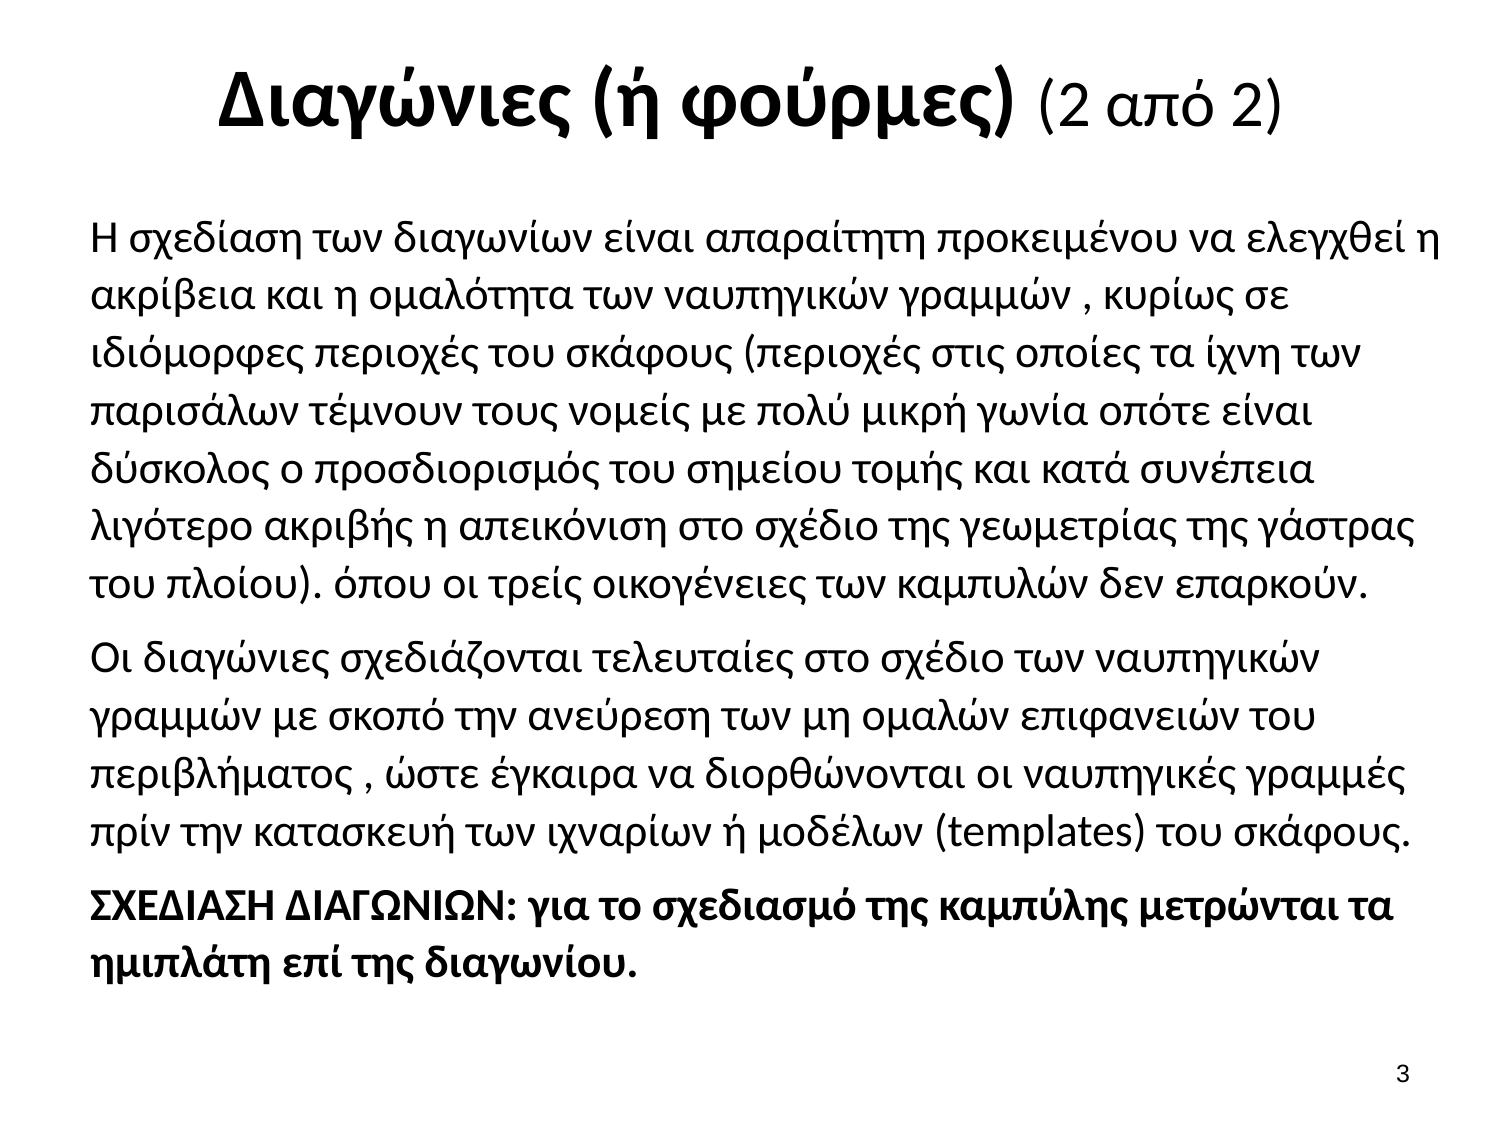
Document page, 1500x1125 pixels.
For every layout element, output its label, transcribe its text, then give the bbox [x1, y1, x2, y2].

slide_number 2 [1074, 1042, 1425, 1103]
title Διαγώνιες (ή φούρμες) (2 από 2) [76, 19, 1427, 169]
list Η σχεδίαση των διαγωνίων είναι απαραίτητη προκειμένου να ελεγχθεί η ακρίβεια και η ομαλότητα των ναυπηγικών γραμμών , κυρίως σε ιδιόμορφες περιοχές του σκάφους (περιοχές στις οποίες τα ίχνη των παρισάλων τέμνουν τους νομείς με πολύ μικρή γωνία οπότε είναι δύσκολος ο προσδιορισμός του σημείου τομής και κατά συνέπεια λιγότερο ακριβής η απεικόνιση στο σχέδιο της γεωμετρίας της γάστρας του πλοίου). όπου οι τρείς οικογένειες των καμπυλών δεν επαρκούν. Οι διαγώνιες σχεδιάζονται τελευταίες στο σχέδιο των ναυπηγικών γραμμών με σκοπό την ανεύρεση των μη ομαλών επιφανειών του περιβλήματος , ώστε έγκαιρα να διορθώνονται οι ναυπηγικές γραμμές πρίν την κατασκευή των ιχναρίων ή μοδέλων (templates) του σκάφους. ΣΧΕΔΙΑΣΗ ΔΙΑΓΩΝΙΩΝ: για το σχεδιασμό της καμπύλης μετρώνται τα ημιπλάτη επί της διαγωνίου. [75, 196, 1459, 1106]
